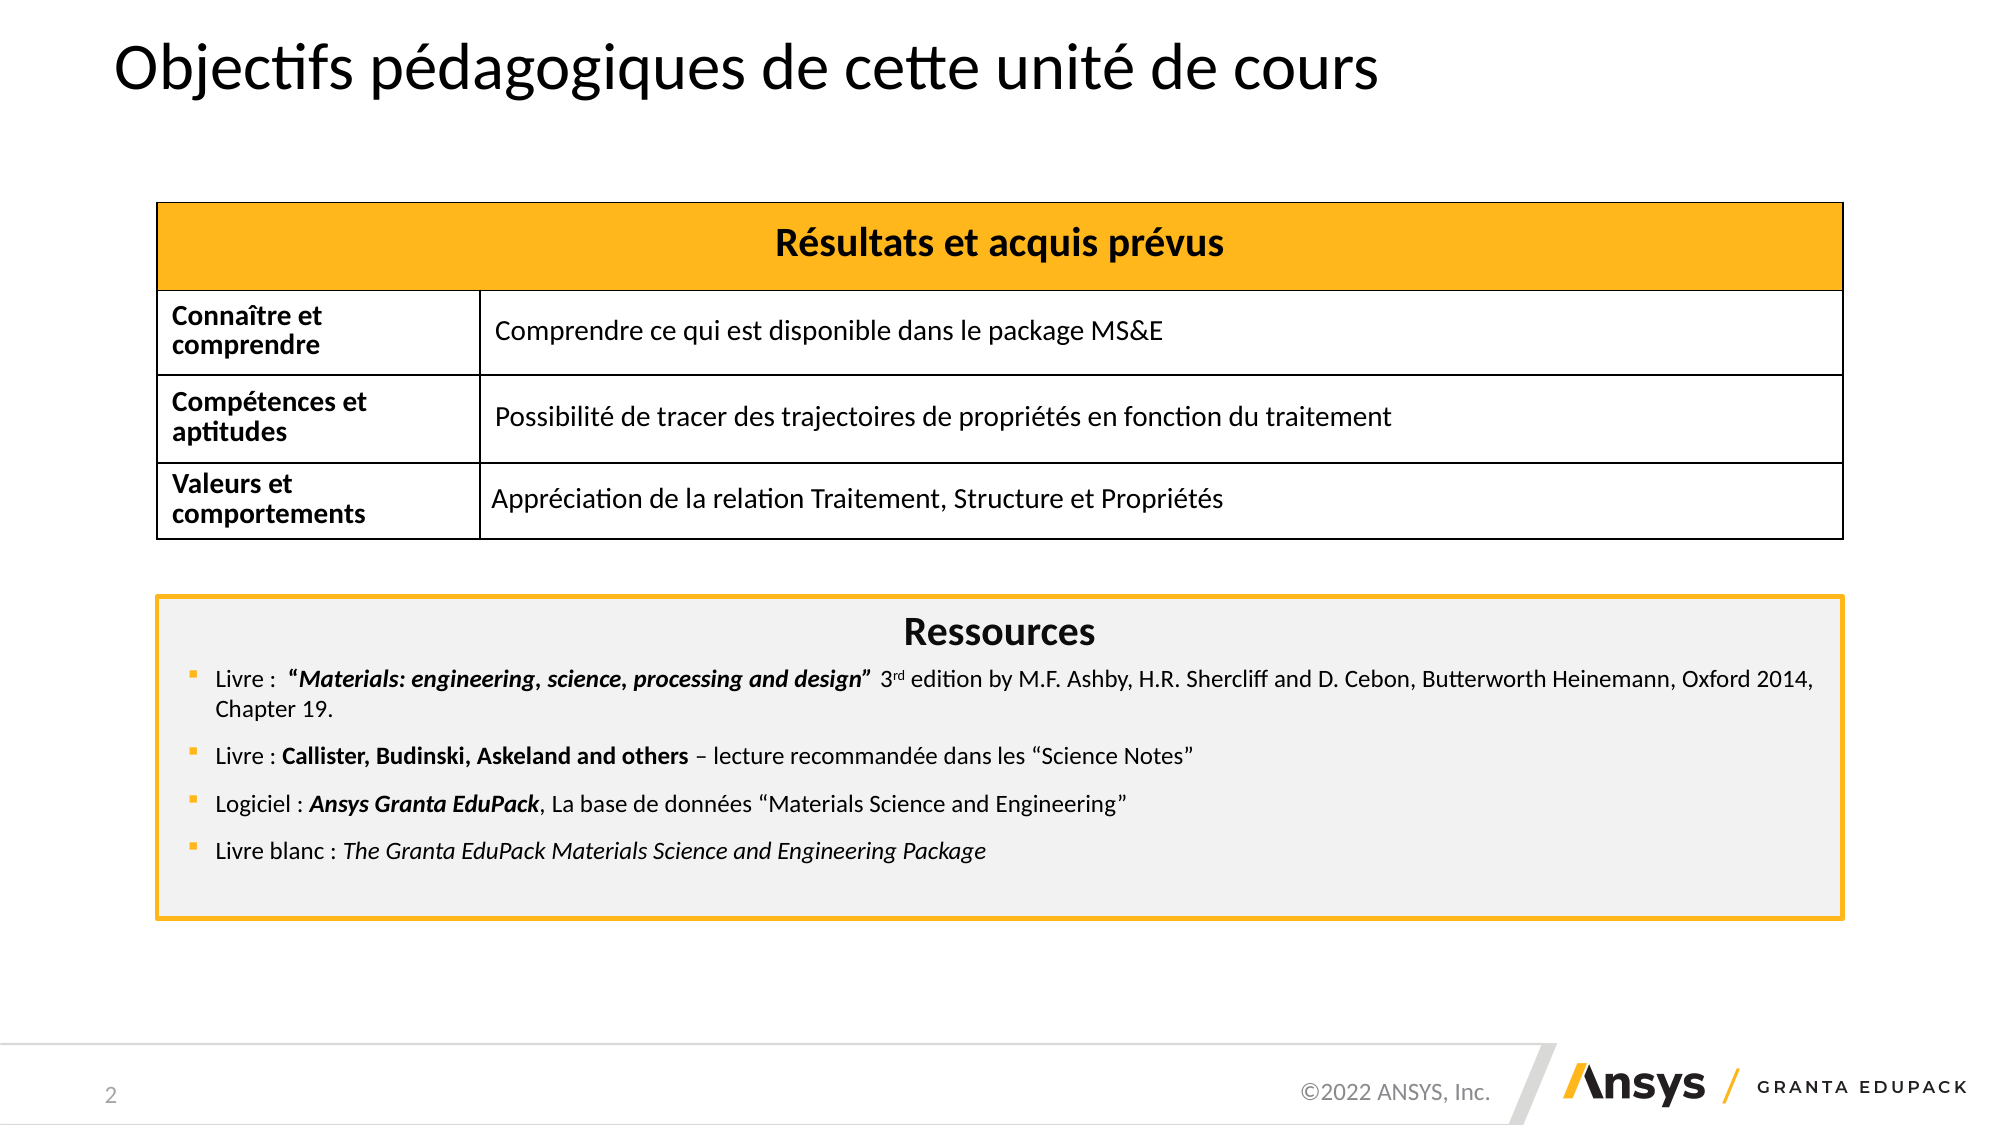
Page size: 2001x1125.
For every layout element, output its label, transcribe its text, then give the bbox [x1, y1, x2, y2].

table_header Résultats et acquis prévus [158, 203, 1842, 290]
slide_number 2 [89, 1073, 540, 1114]
text_box Ressources Livre : “Materials: engineering, science, processing and design” 3rd edition by M.F. Ashby, H.R. Shercliff and D. Cebon, Butterworth Heinemann, Oxford 2014, Chapter 19. Livre : Callister, Budinski, Askeland and others – lecture recommandée dans les “Science Notes” Logiciel : Ansys Granta EduPack, La base de données “Materials Science and Engineering” Livre blanc : The Granta EduPack Materials Science and Engineering Package [157, 596, 1843, 919]
table_cell Compétences et aptitudes [158, 376, 479, 462]
table_cell Appréciation de la relation Traitement, Structure et Propriétés [481, 464, 1842, 538]
picture [0, 0, 2000, 1125]
table_cell Connaître et comprendre [158, 291, 479, 374]
title Objectifs pédagogiques de cette unité de cours [99, 24, 1900, 164]
table_cell Possibilité de tracer des trajectoires de propriétés en fonction du traitement [481, 376, 1842, 462]
table_cell Comprendre ce qui est disponible dans le package MS&E [481, 291, 1842, 374]
table_cell Valeurs et comportements [158, 464, 479, 538]
